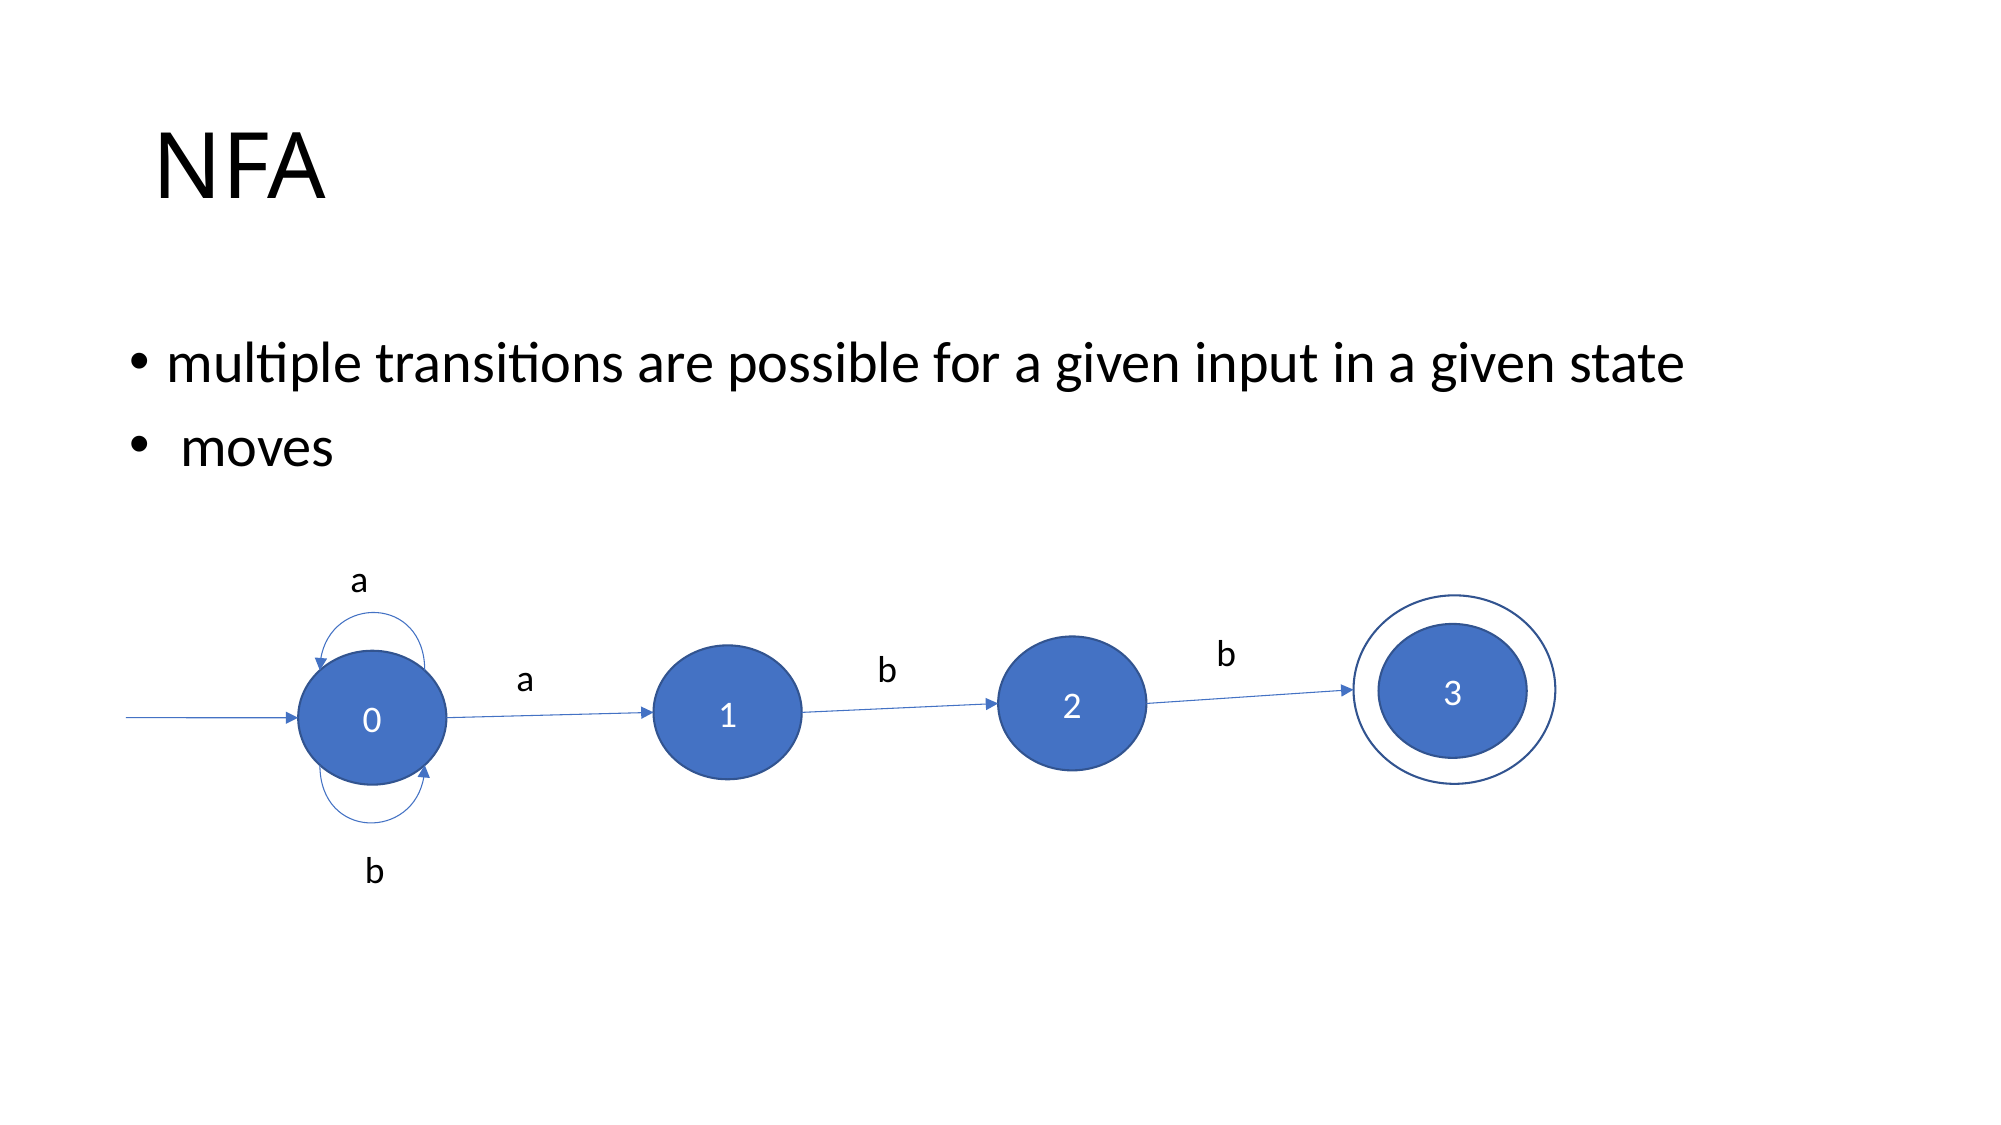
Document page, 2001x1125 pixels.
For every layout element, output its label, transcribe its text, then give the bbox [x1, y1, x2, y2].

text_box 3 [1377, 622, 1528, 759]
list [137, 299, 1863, 1014]
text_box 2 [997, 635, 1148, 772]
text_box b [349, 838, 499, 899]
text_box 1 [652, 644, 803, 781]
text_box a [335, 547, 484, 608]
text_box S0 [1352, 594, 1557, 785]
text_box b [862, 637, 1011, 697]
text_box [1146, 689, 1354, 704]
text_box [446, 712, 654, 718]
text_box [801, 703, 999, 713]
text_box b [1201, 621, 1350, 681]
text_box a [501, 646, 650, 706]
text_box 0 [375, 649, 448, 786]
title NFA [137, 59, 1863, 278]
text_box 0 [297, 649, 372, 786]
